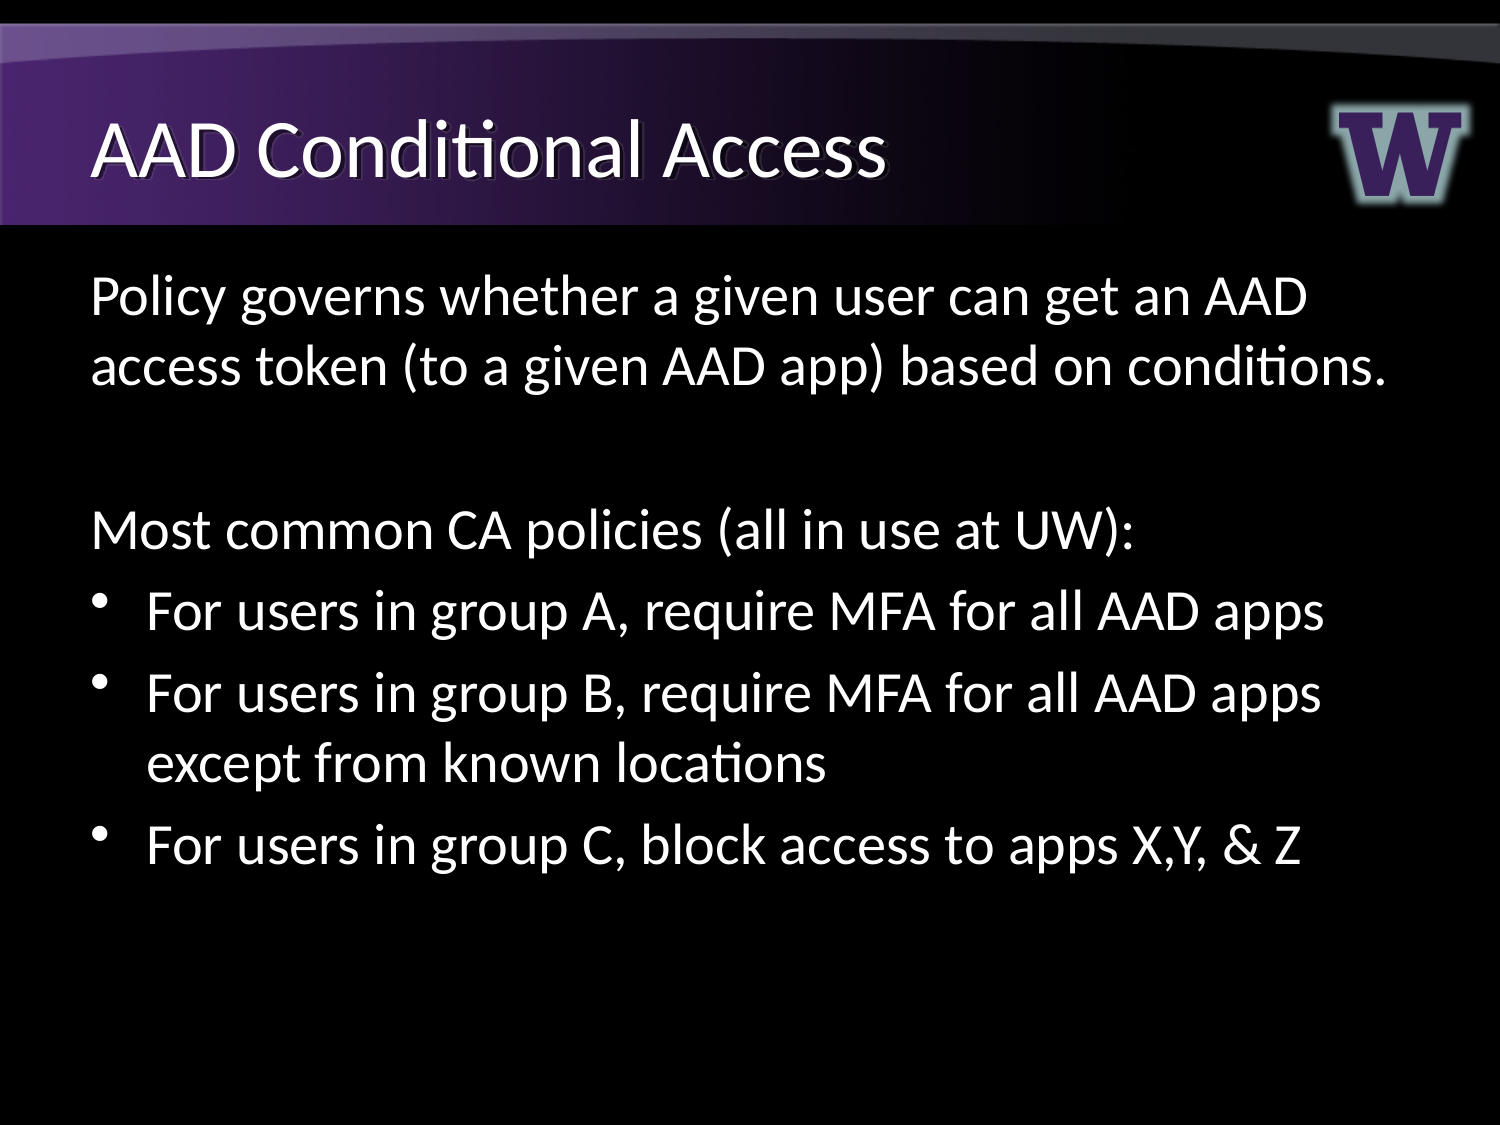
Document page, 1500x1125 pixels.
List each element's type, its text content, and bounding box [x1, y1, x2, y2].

title AAD Conditional Access [74, 74, 1326, 213]
picture [0, 0, 1500, 225]
list Policy governs whether a given user can get an AAD access token (to a given AAD app) based on conditions. Most common CA policies (all in use at UW): For users in group A, require MFA for all AAD apps For users in group B, require MFA for all AAD apps except from known locations For users in group C, block access to apps X,Y, & Z [74, 249, 1426, 1088]
